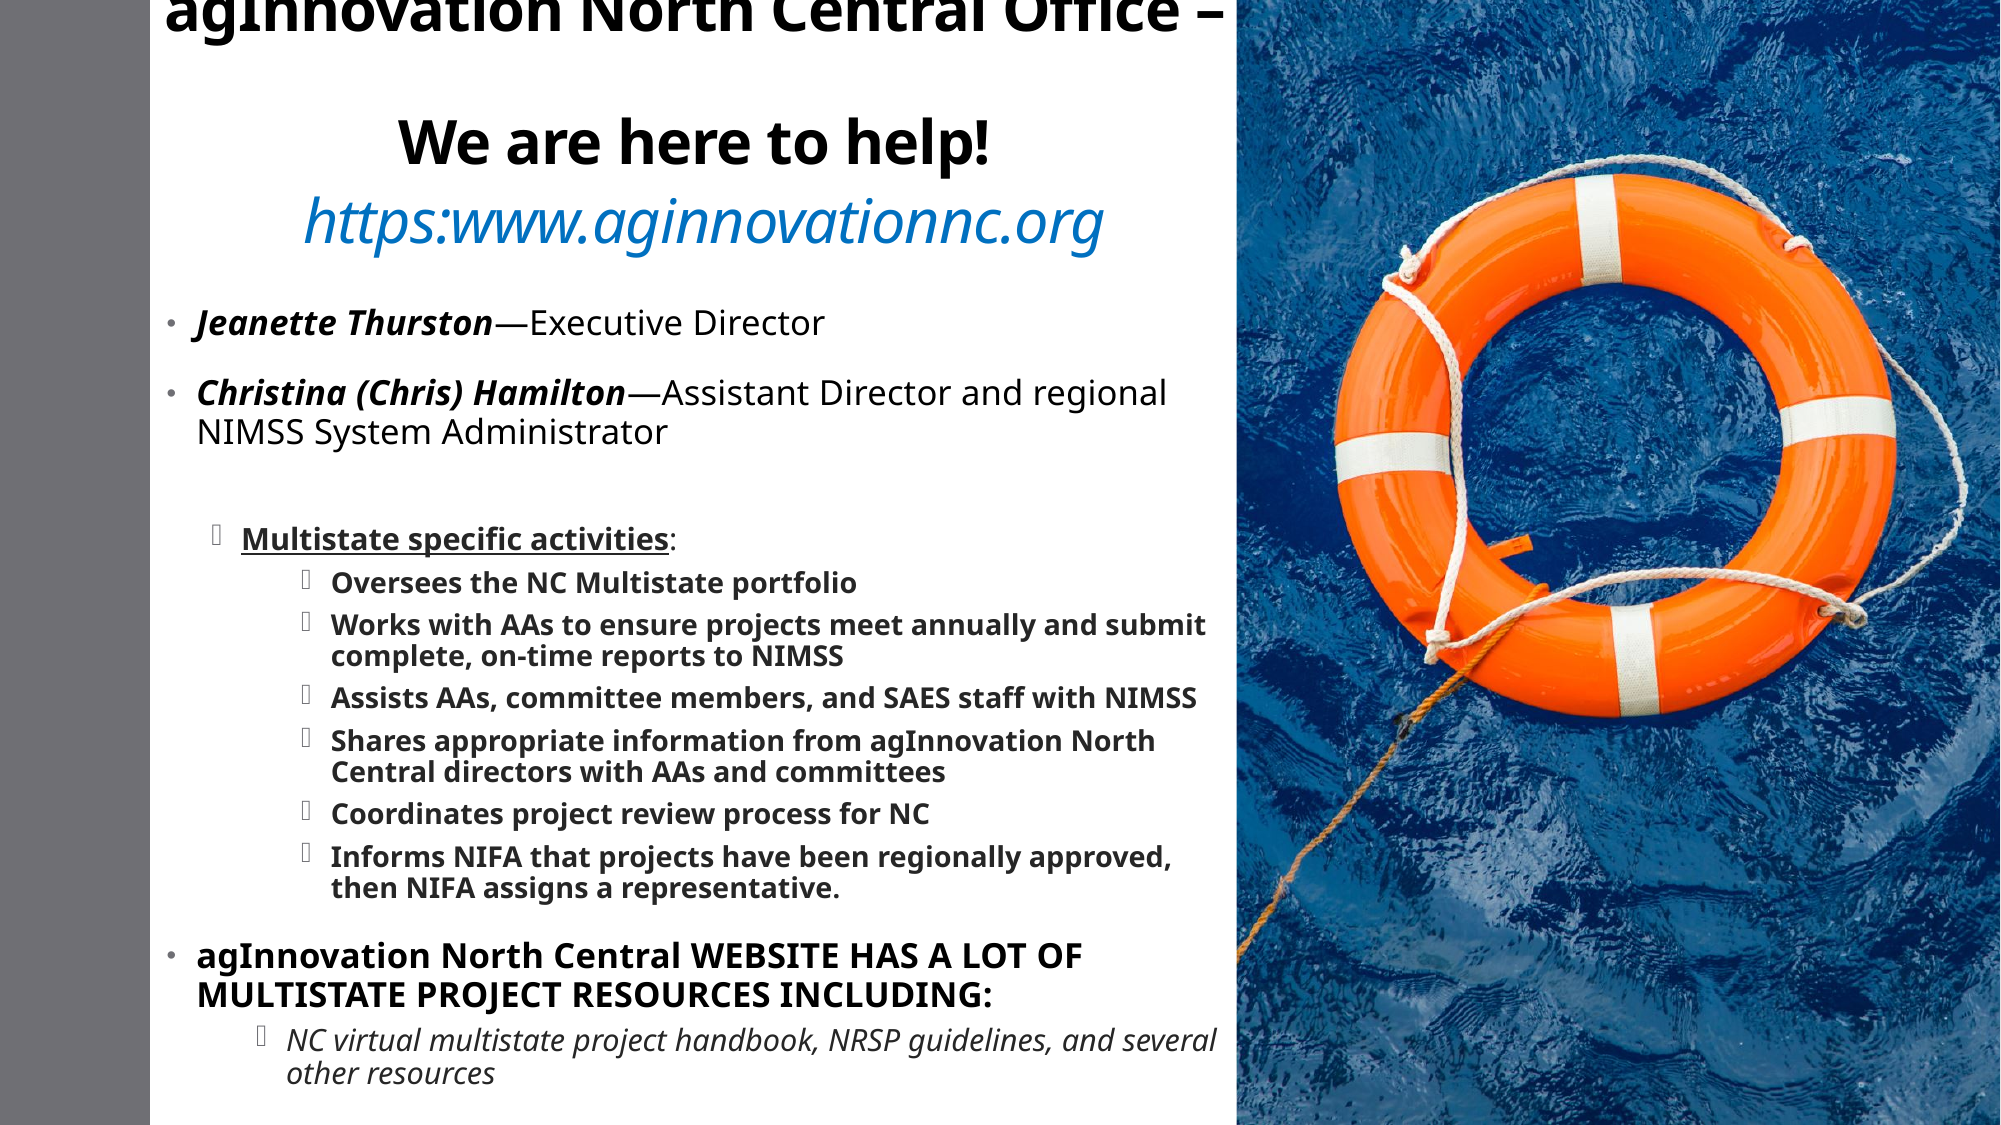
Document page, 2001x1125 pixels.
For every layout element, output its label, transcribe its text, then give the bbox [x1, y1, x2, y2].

list Jeanette Thurston—Executive Director Christina (Chris) Hamilton—Assistant Director and regional NIMSS System Administrator Multistate specific activities: Oversees the NC Multistate portfolio Works with AAs to ensure projects meet annually and submit complete, on-time reports to NIMSS Assists AAs, committee members, and SAES staff with NIMSS Shares appropriate information from agInnovation North Central directors with AAs and committees Coordinates project review process for NC Informs NIFA that projects have been regionally approved, then NIFA assigns a representative. agInnovation North Central WEBSITE HAS A LOT OF MULTISTATE PROJECT RESOURCES INCLUDING: NC virtual multistate project handbook, NRSP guidelines, and several other resources [151, 296, 1229, 1100]
text_box [0, 0, 151, 1125]
title agInnovation North Central Office – We are here to help! https:www.aginnovationnc.org [151, 0, 1230, 268]
picture [1236, 0, 2000, 1125]
